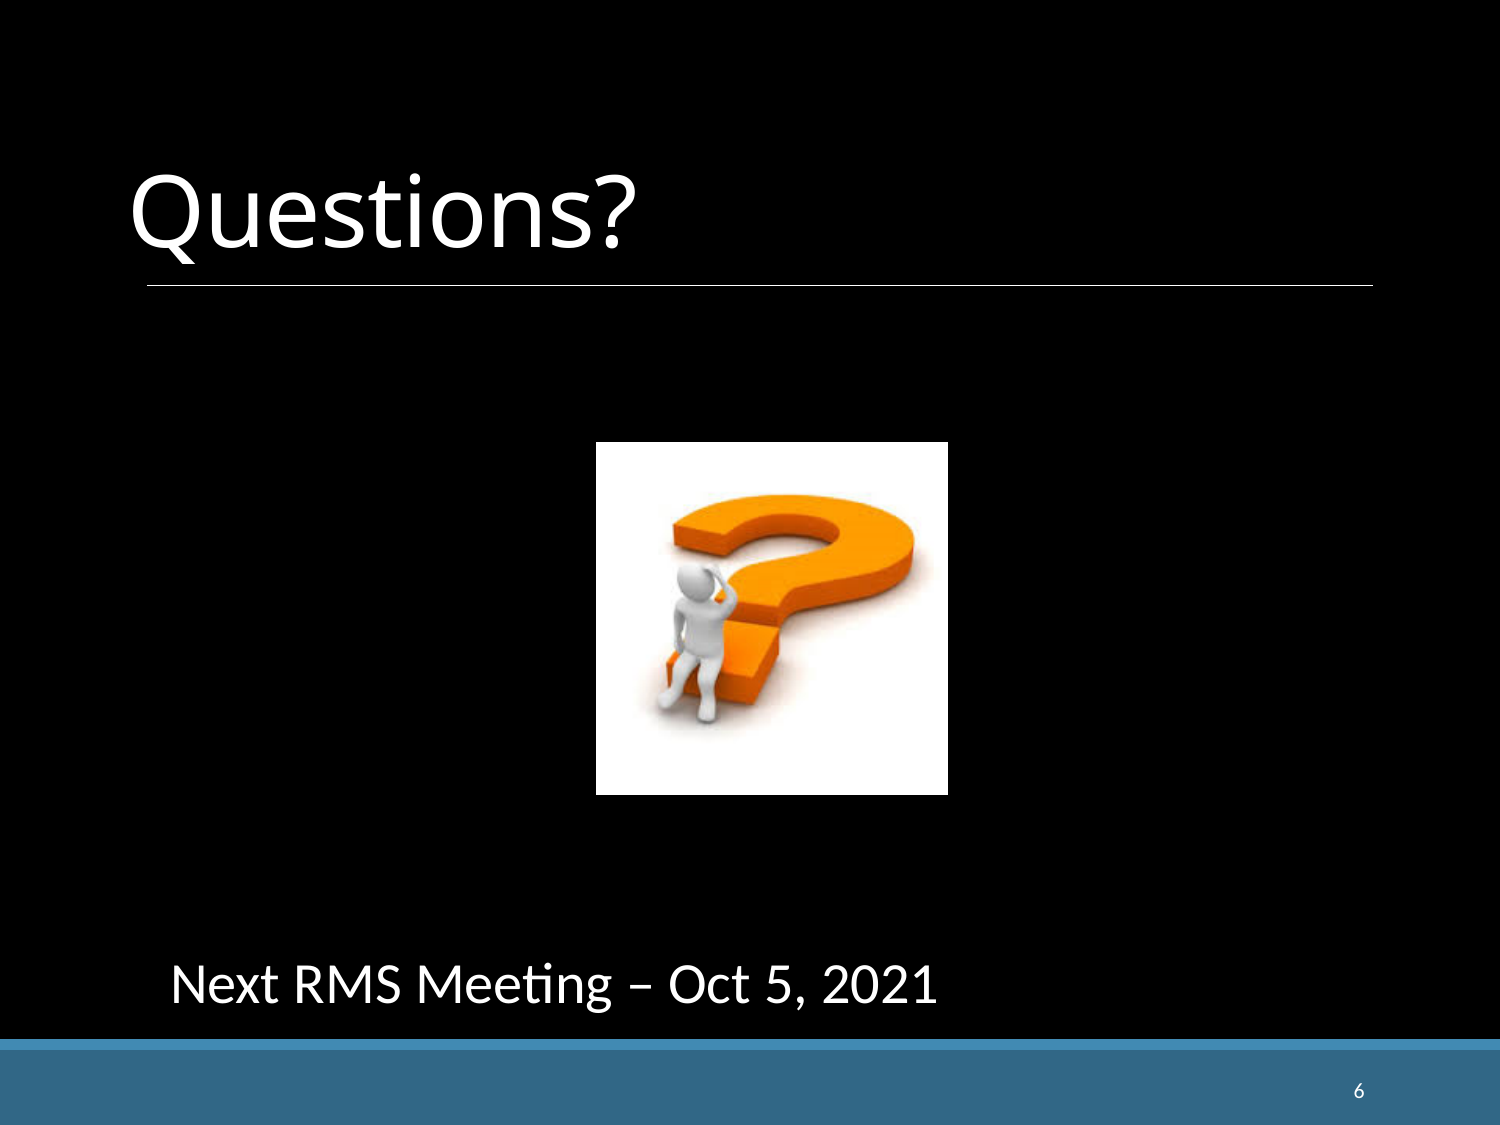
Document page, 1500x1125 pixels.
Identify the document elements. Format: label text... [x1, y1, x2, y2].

text_box Next RMS Meeting – Oct 5, 2021 [155, 937, 955, 1023]
title Questions? [112, 75, 1350, 275]
slide_number 6 [1218, 1059, 1380, 1120]
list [595, 442, 949, 796]
